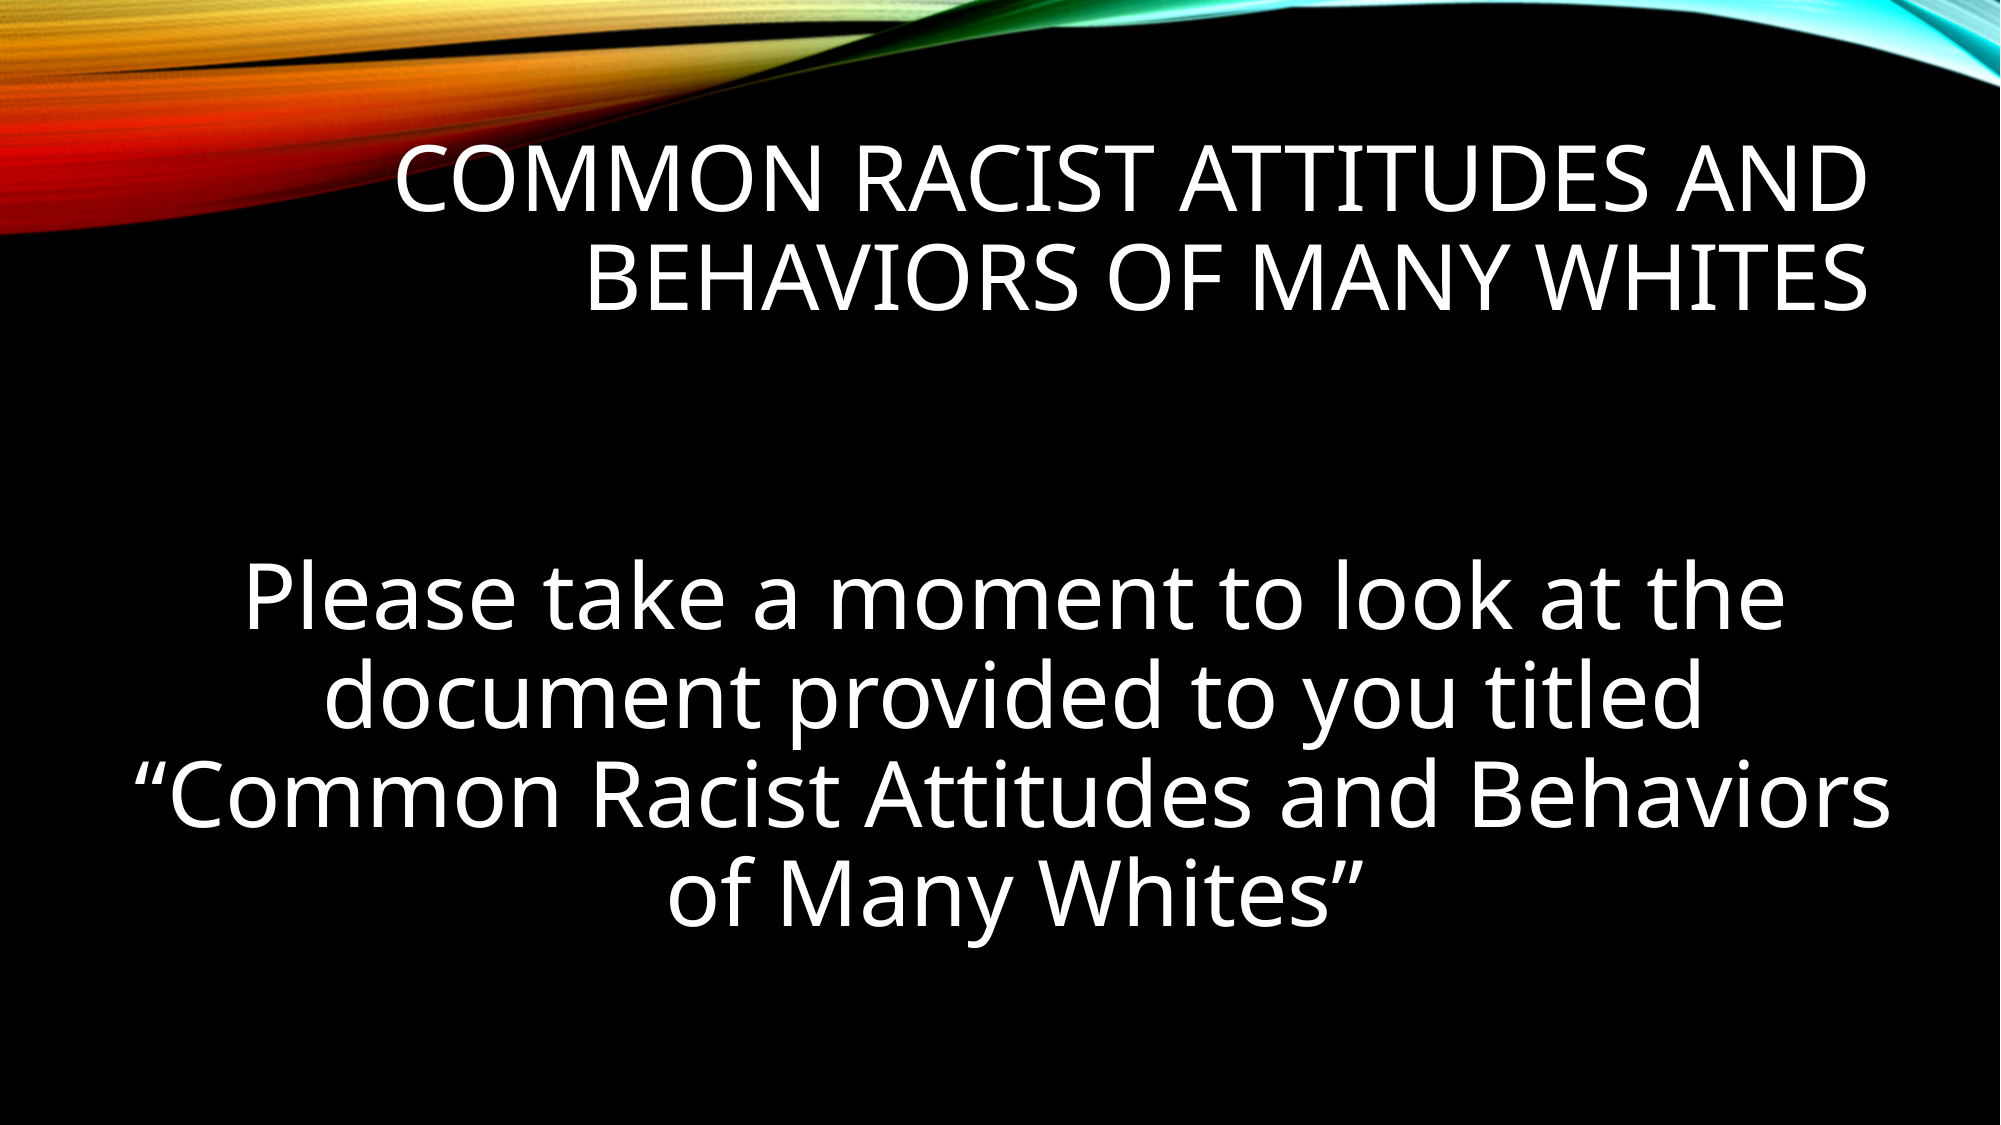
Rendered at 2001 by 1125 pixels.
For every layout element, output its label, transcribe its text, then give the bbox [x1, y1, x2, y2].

list Please take a moment to look at the document provided to you titled “Common Racist Attitudes and Behaviors of Many Whites” [90, 411, 1941, 1090]
picture [0, 0, 2000, 237]
title Common racist attitudes and behaviors of many whites [309, 125, 1888, 338]
